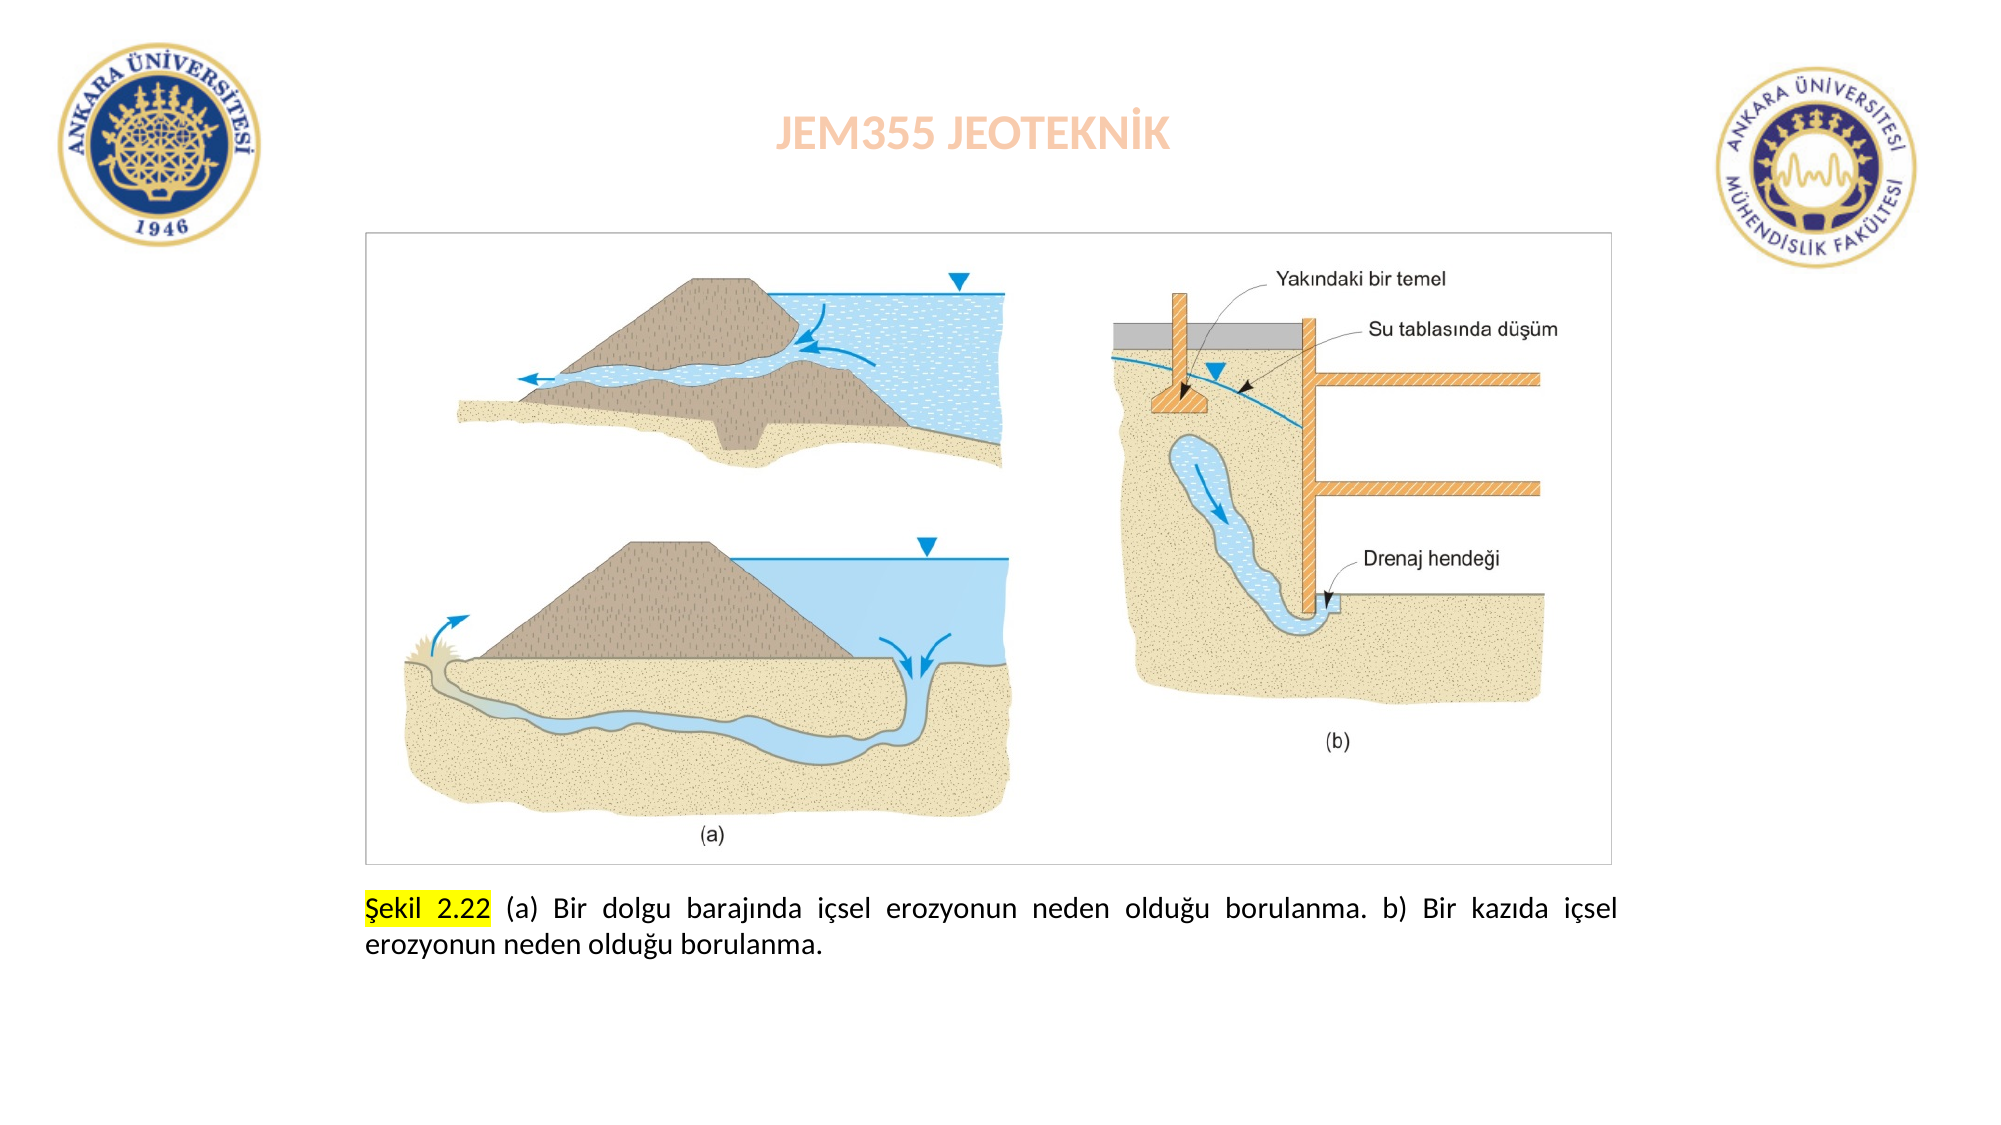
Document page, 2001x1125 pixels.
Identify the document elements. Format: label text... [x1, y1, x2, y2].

picture [49, 35, 269, 254]
picture [1712, 62, 1926, 274]
picture [364, 231, 1617, 966]
text_box JEM355 JEOTEKNİK [761, 91, 1195, 167]
